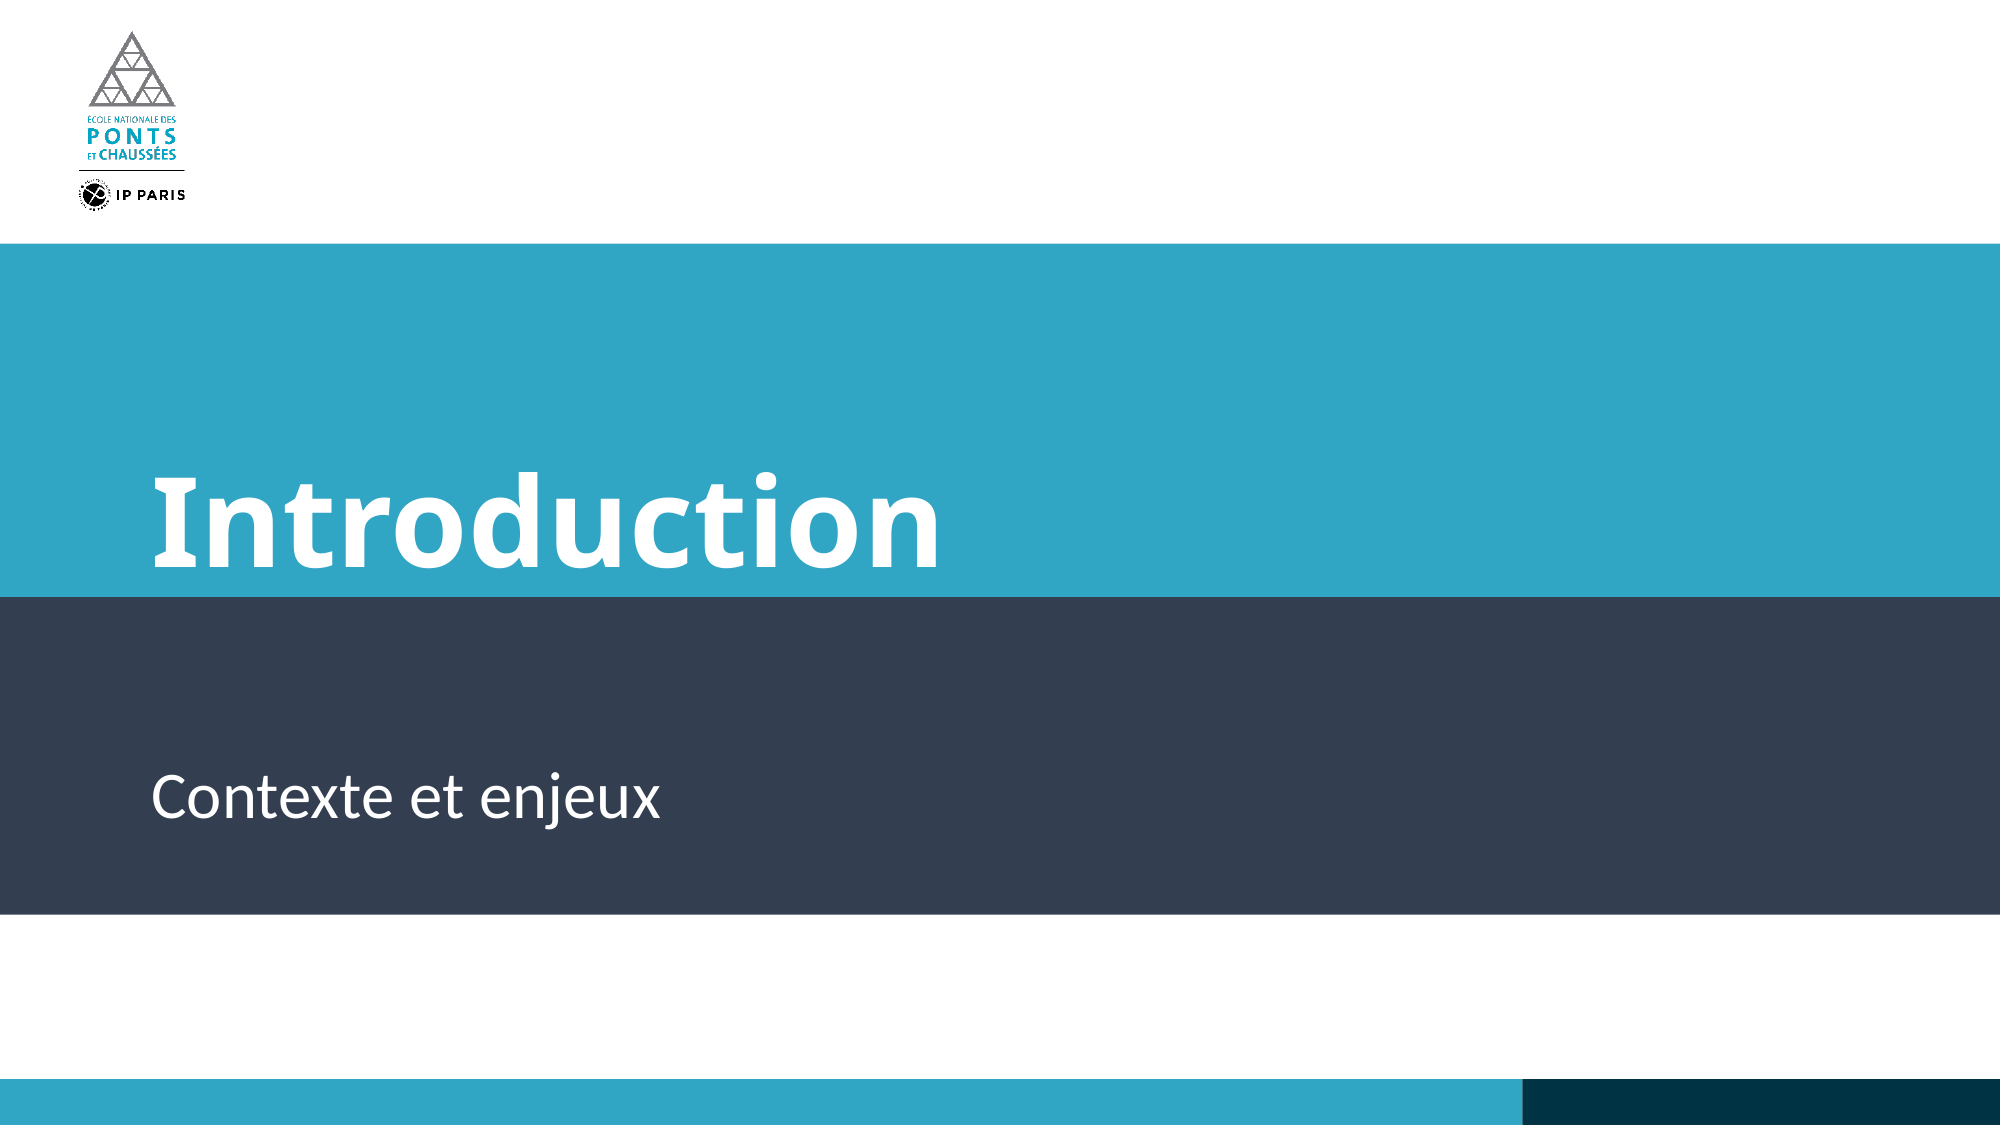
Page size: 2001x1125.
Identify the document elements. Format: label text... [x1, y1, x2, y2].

title Introduction [136, 280, 1862, 602]
list Contexte et enjeux [136, 752, 1862, 999]
picture [50, 17, 213, 224]
